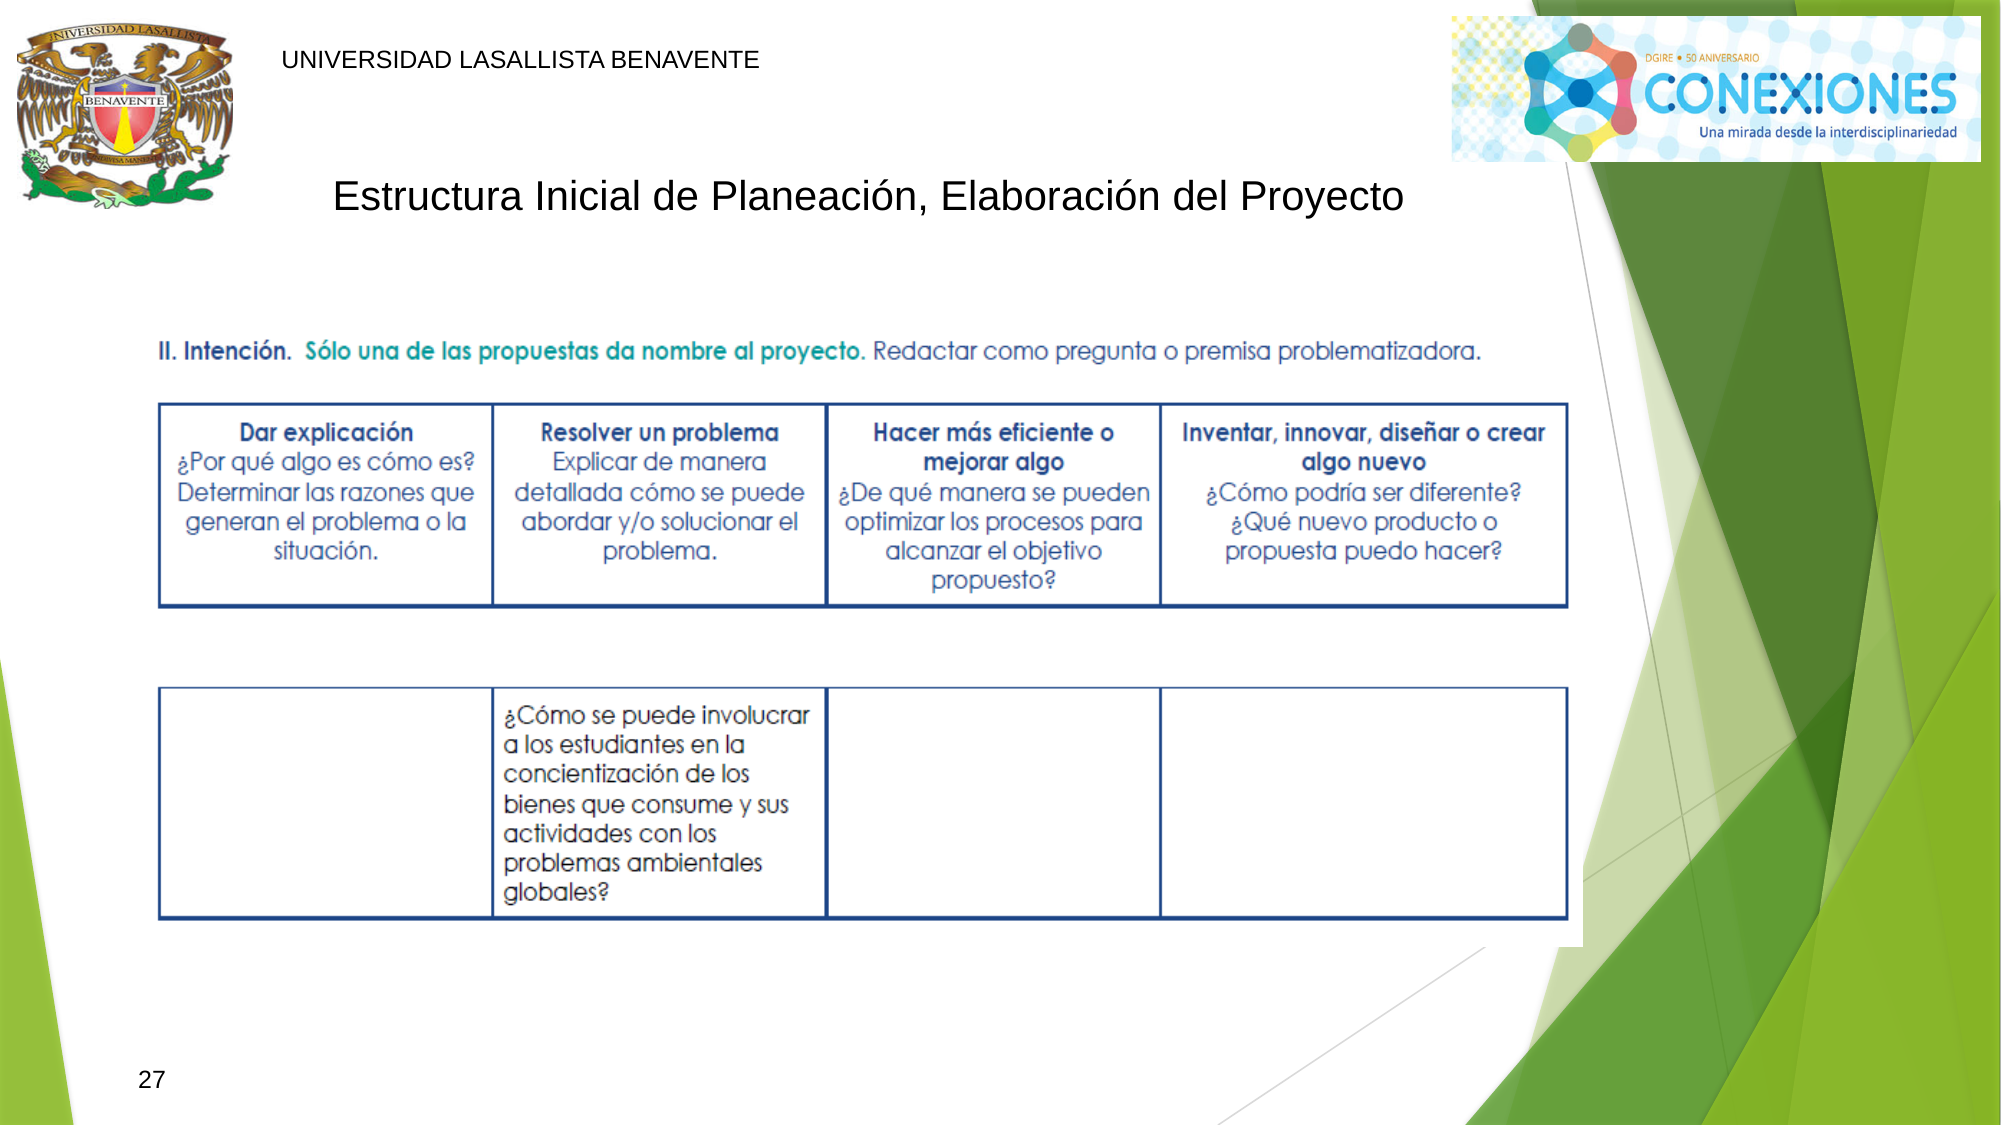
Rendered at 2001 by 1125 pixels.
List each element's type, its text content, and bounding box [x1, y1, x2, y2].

picture [16, 17, 234, 209]
text_box 27 [69, 1048, 182, 1109]
picture [1450, 15, 1982, 163]
text_box Estructura Inicial de Planeación, Elaboración del Proyecto [287, 161, 1451, 260]
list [141, 323, 1583, 947]
text_box UNIVERSIDAD LASALLISTA BENAVENTE [266, 35, 1017, 81]
